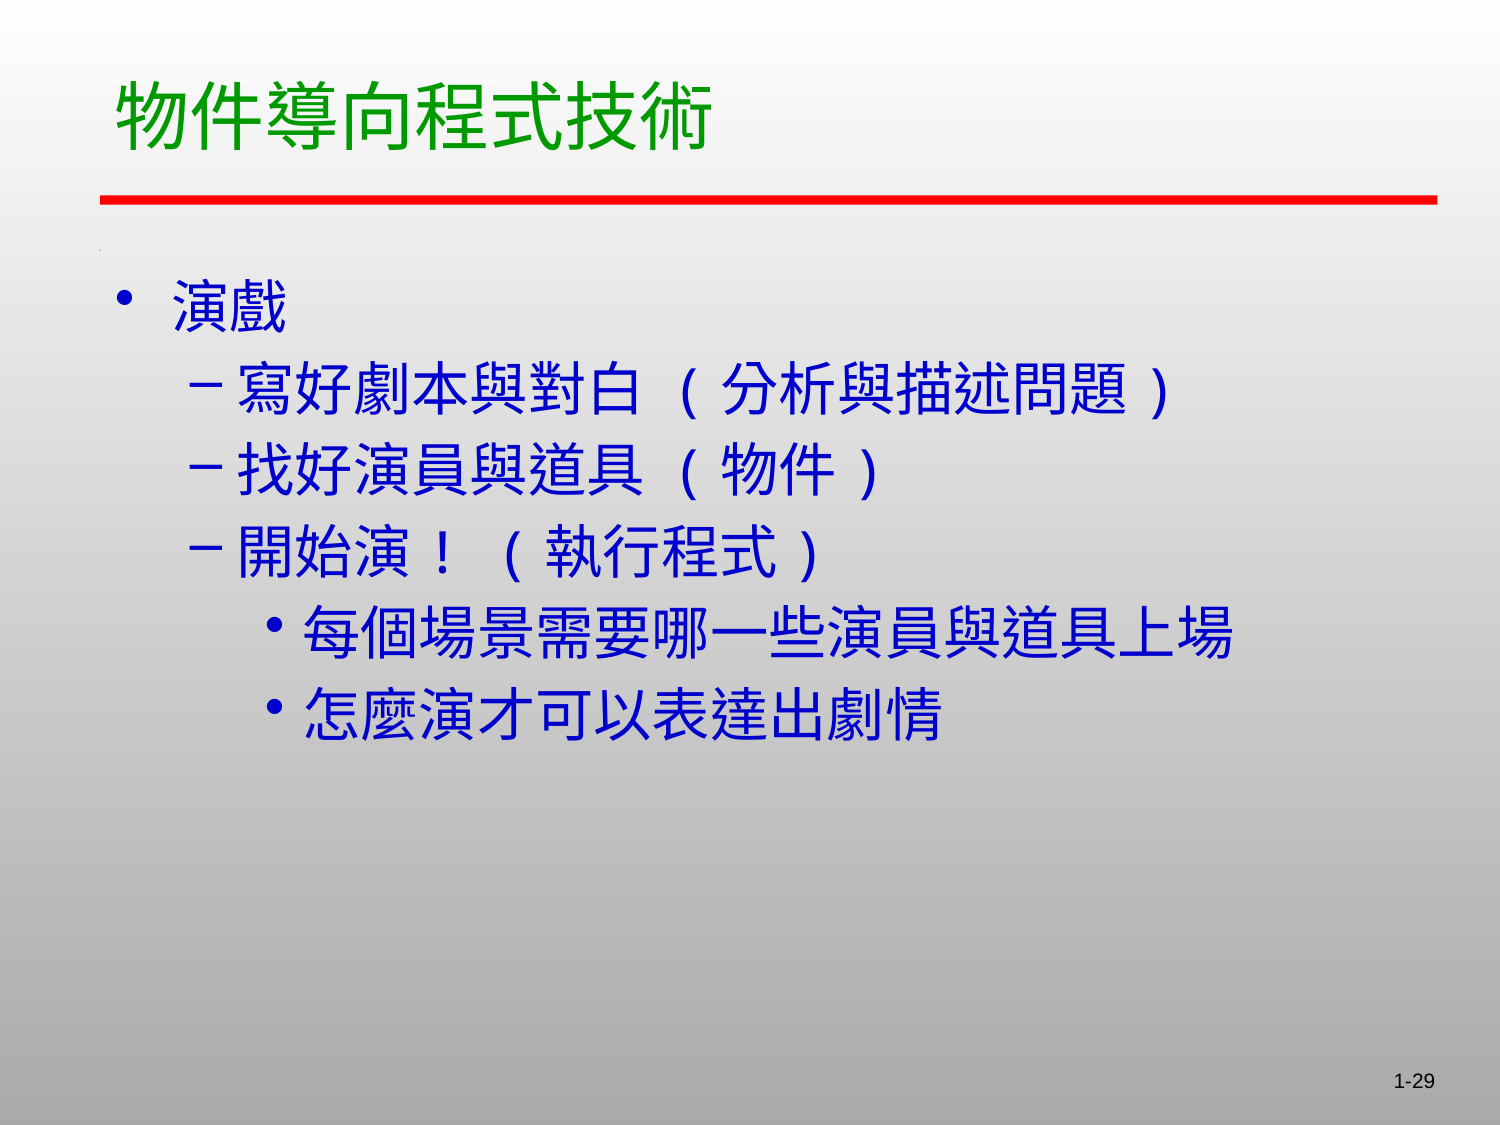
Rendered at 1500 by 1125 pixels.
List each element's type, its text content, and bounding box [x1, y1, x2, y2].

title 物件導向程式技術 [99, 62, 1438, 251]
slide_number 1-29 [1137, 1024, 1451, 1101]
list 演戲 寫好劇本與對白 (分析與描述問題) 找好演員與道具 (物件) 開始演! (執行程式) 每個場景需要哪一些演員與道具上場 怎麼演才可以表達出劇情 [99, 262, 1438, 1013]
